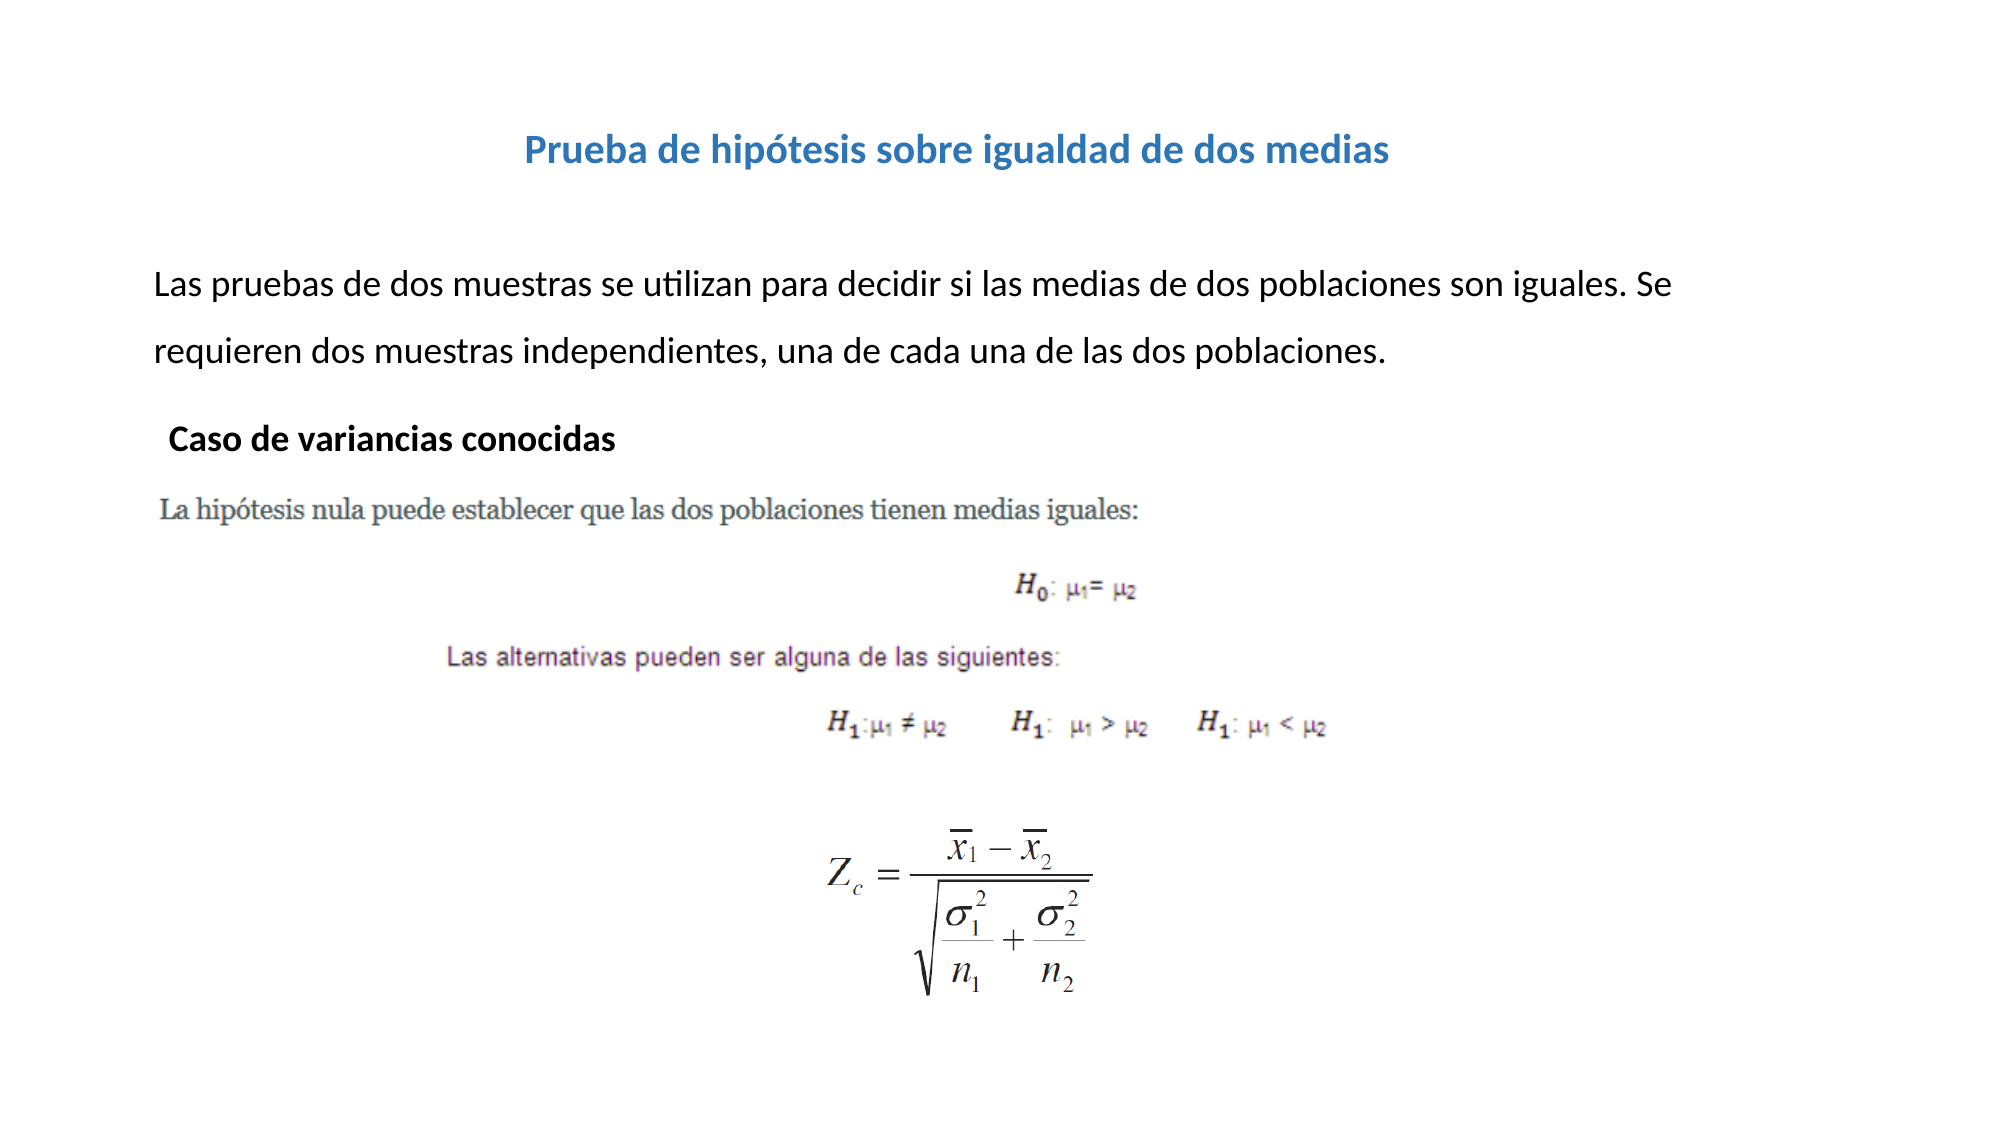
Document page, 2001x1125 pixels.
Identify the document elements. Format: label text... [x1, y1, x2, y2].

text_box Prueba de hipótesis sobre igualdad de dos medias [88, 114, 1827, 179]
picture [153, 488, 1397, 758]
text_box Las pruebas de dos muestras se utilizan para decidir si las medias de dos poblaciones son iguales. Se requieren dos muestras independientes, una de cada una de las dos poblaciones. [139, 229, 1734, 379]
text_box Caso de variancias conocidas [153, 406, 1836, 467]
picture [820, 824, 1095, 1001]
